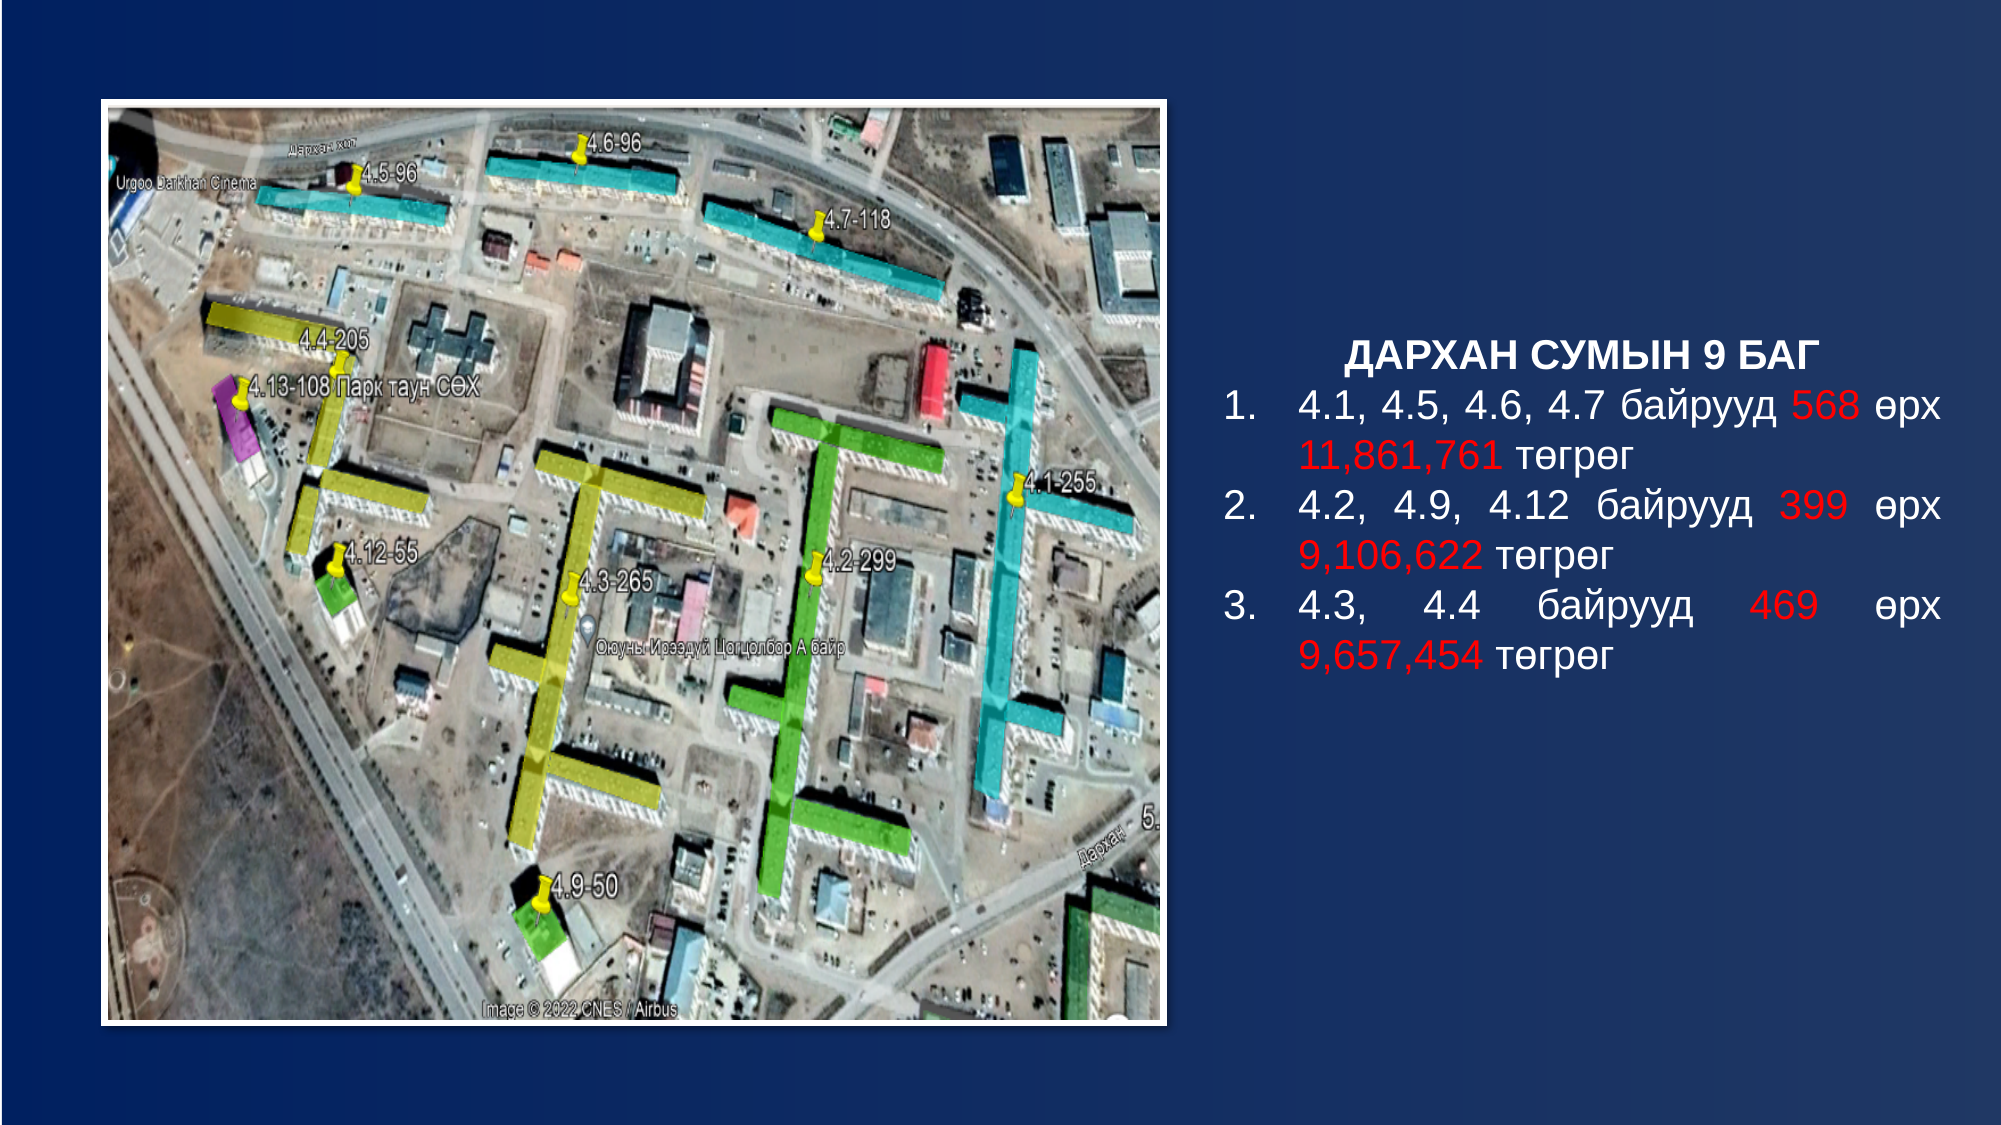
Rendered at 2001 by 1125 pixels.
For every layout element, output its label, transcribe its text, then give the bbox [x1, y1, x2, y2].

text_box ДАРХАН СУМЫН 9 БАГ 4.1, 4.5, 4.6, 4.7 байрууд 568 өрх 11,861,761 төгрөг 4.2, 4.9, 4.12 байрууд 399 өрх 9,106,622 төгрөг 4.3, 4.4 байрууд 469 өрх 9,657,454 төгрөг [1207, 248, 1957, 797]
picture [107, 105, 1161, 1020]
text_box [1, 0, 2000, 1125]
